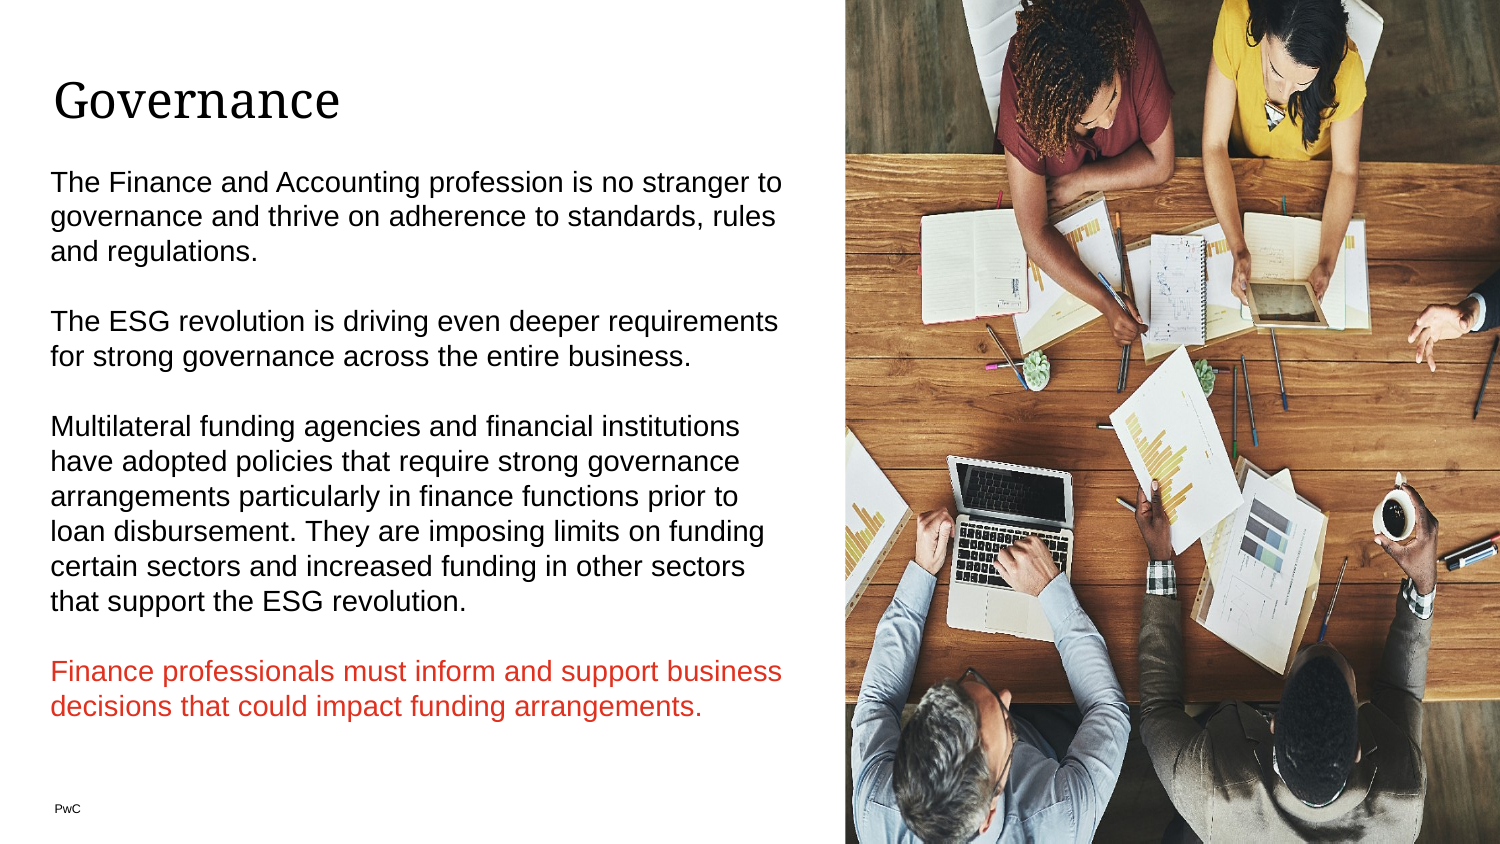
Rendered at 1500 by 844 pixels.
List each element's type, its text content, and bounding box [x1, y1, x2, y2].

title Governance [53, 77, 840, 121]
picture [845, 0, 1500, 844]
text_box The Finance and Accounting profession is no stranger to governance and thrive on adherence to standards, rules and regulations. The ESG revolution is driving even deeper requirements for strong governance across the entire business. Multilateral funding agencies and financial institutions have adopted policies that require strong governance arrangements particularly in finance functions prior to loan disbursement. They are imposing limits on funding certain sectors and increased funding in other sectors that support the ESG revolution. Finance professionals must inform and support business decisions that could impact funding arrangements. [35, 147, 809, 773]
